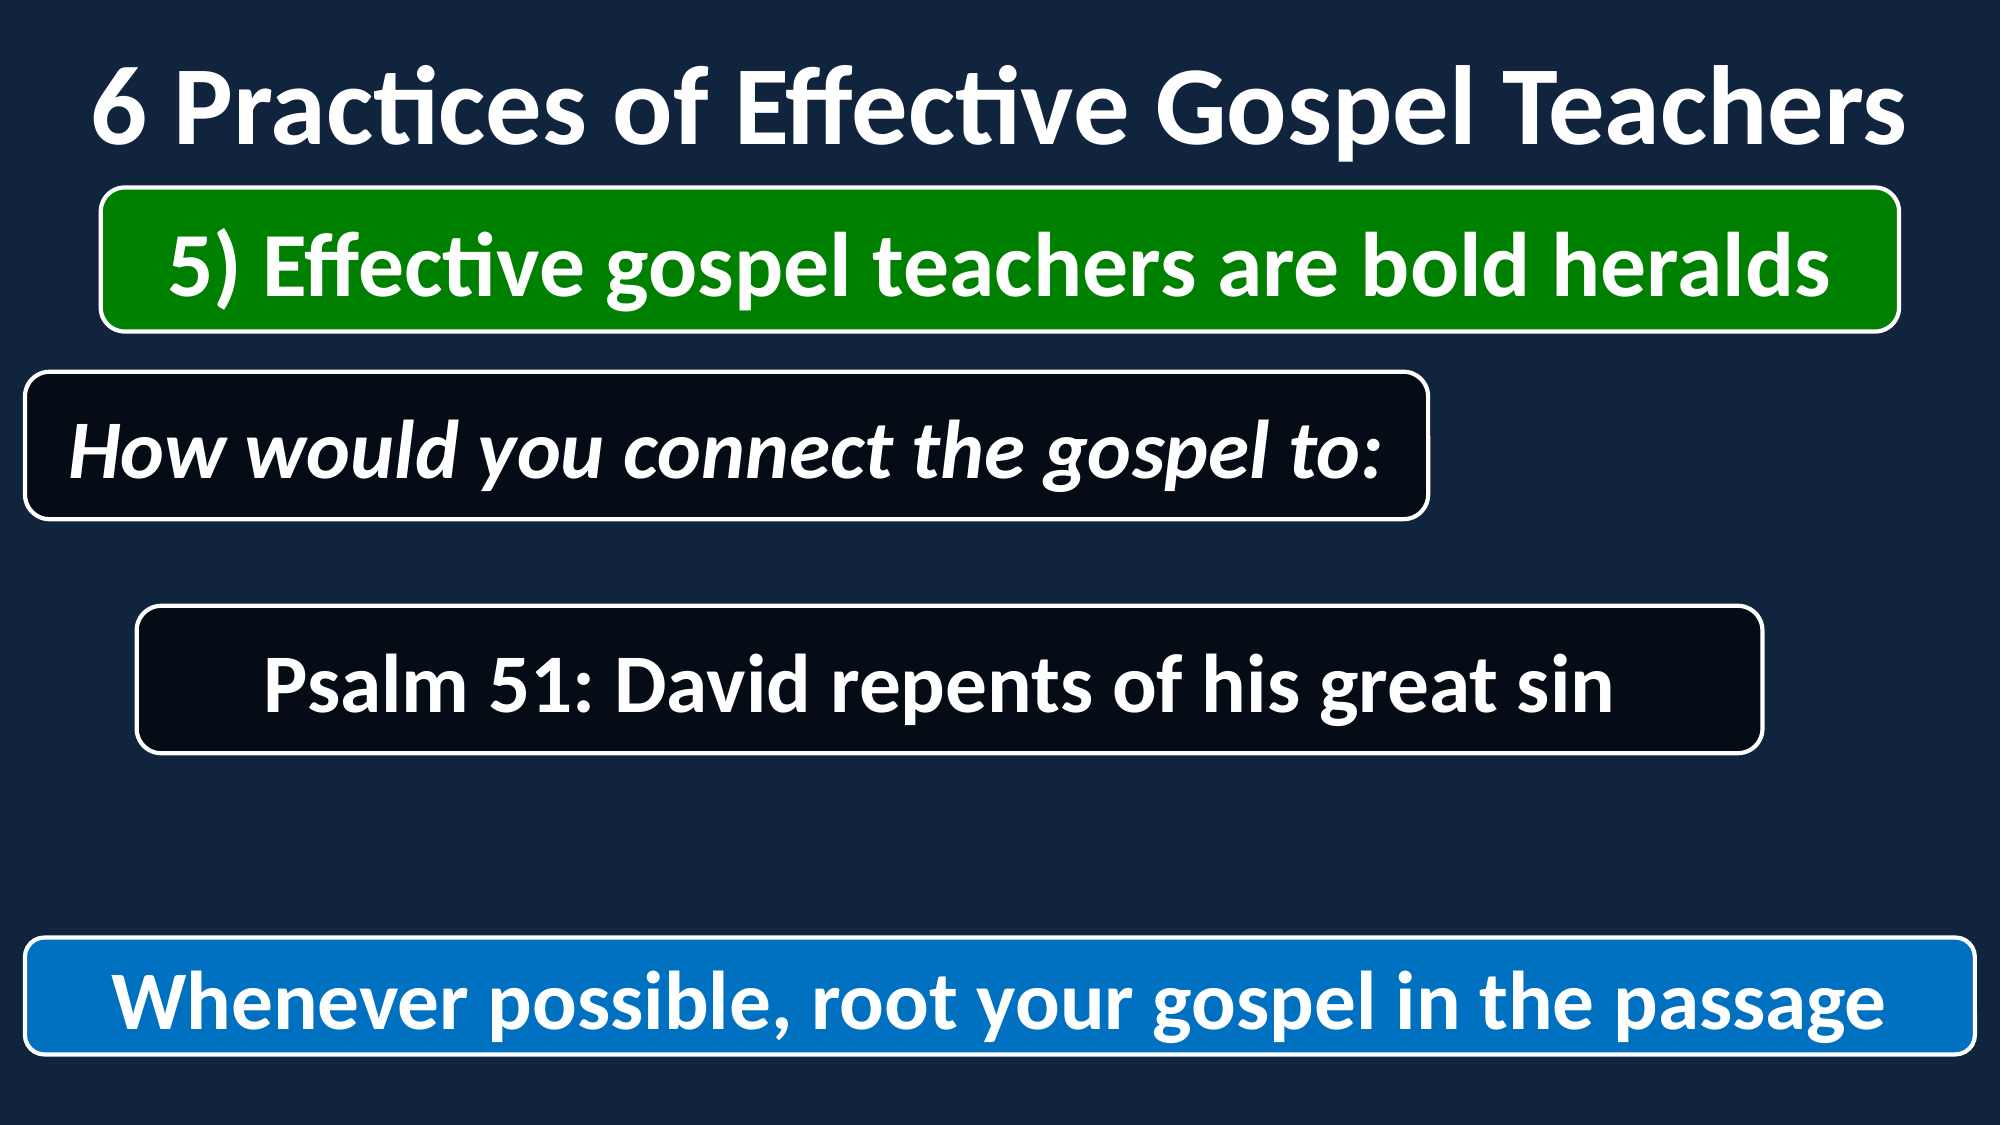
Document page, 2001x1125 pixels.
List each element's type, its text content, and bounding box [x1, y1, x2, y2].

text_box 5) Effective gospel teachers are bold heralds [98, 185, 1902, 334]
text_box Whenever possible, root your gospel in the passage [22, 935, 1978, 1057]
text_box Psalm 51: David repents of his great sin [134, 603, 1765, 756]
text_box 6 Practices of Effective Gospel Teachers [0, 24, 2000, 188]
text_box How would you connect the gospel to: [22, 369, 1431, 522]
